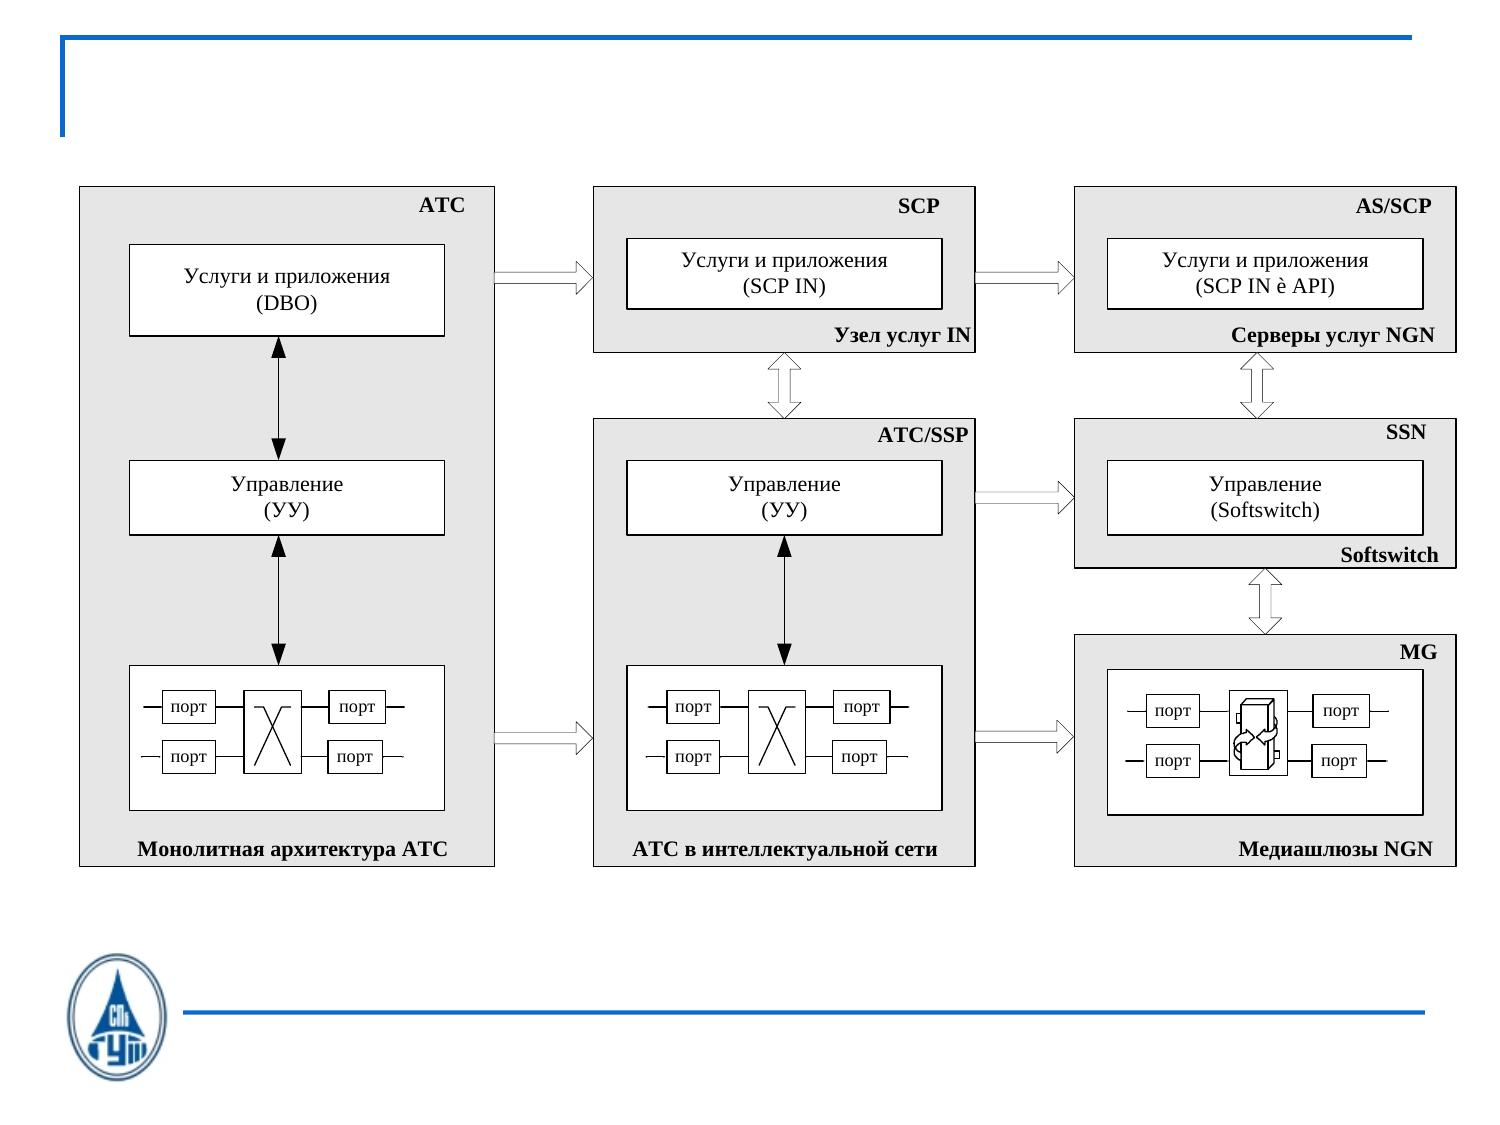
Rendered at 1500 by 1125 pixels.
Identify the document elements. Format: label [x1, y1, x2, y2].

text_box [76, 183, 1459, 870]
picture [64, 952, 169, 1083]
